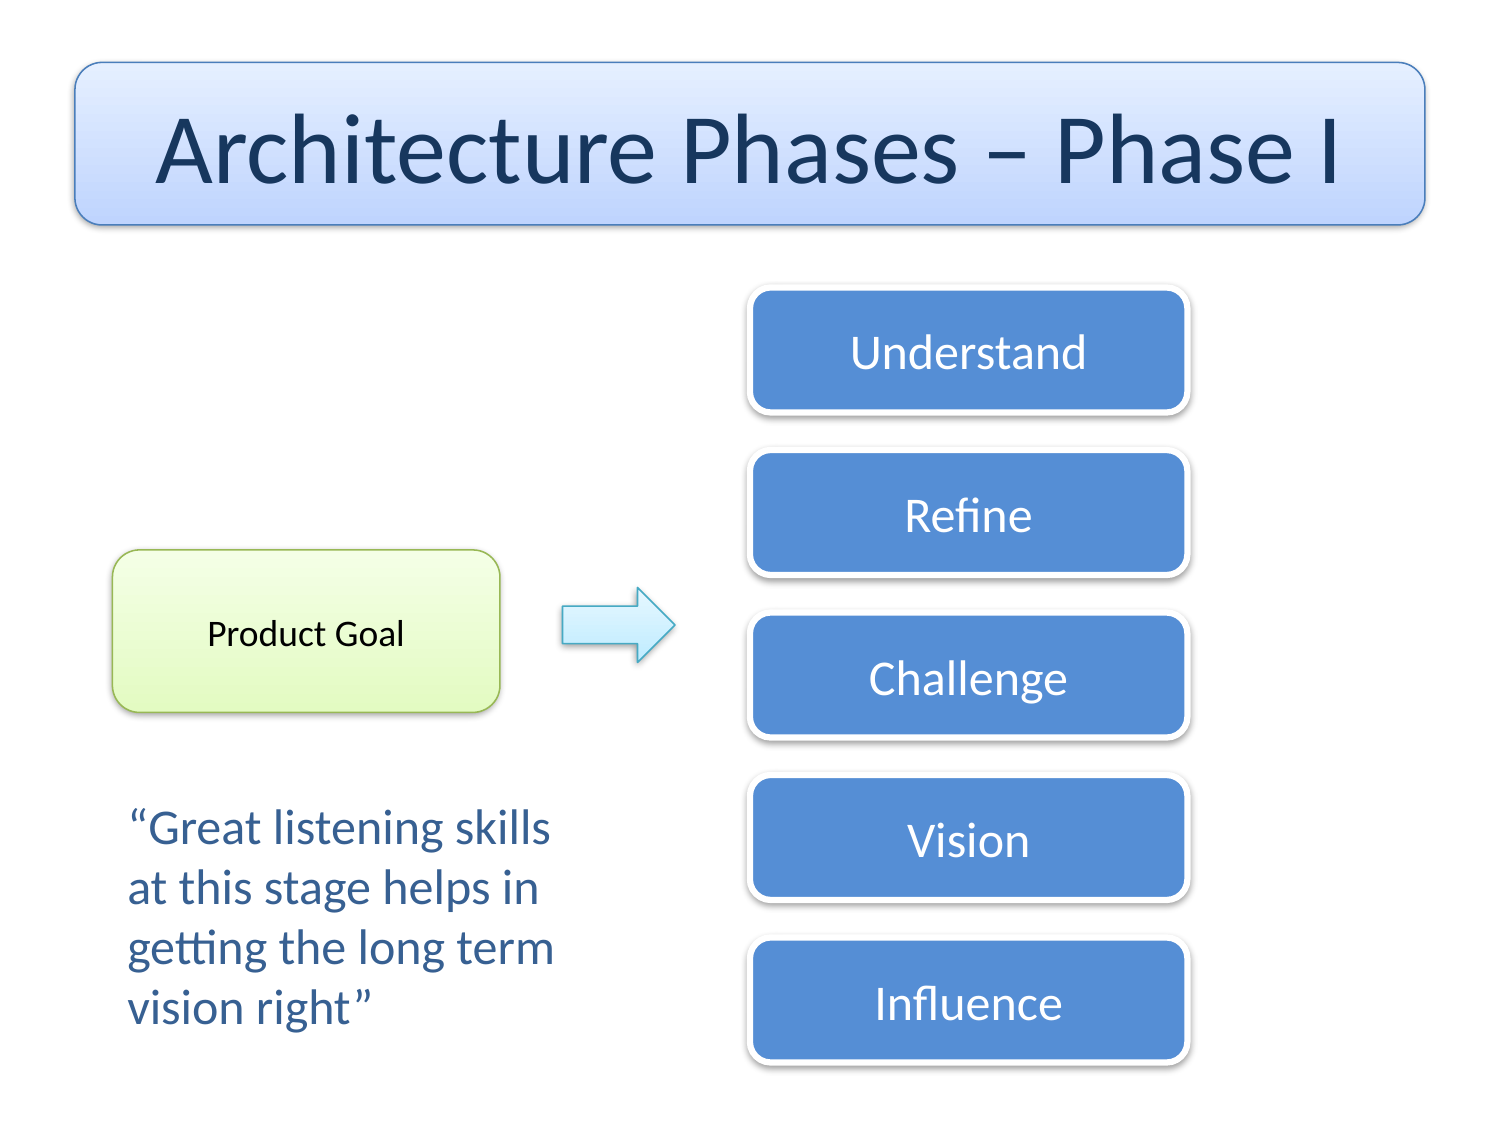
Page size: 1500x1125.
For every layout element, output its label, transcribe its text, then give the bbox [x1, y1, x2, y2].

text_box Product Goal [111, 549, 501, 714]
text_box Refine [746, 446, 1191, 579]
text_box Influence [746, 934, 1191, 1066]
text_box Architecture Phases – Phase I [74, 61, 1426, 226]
text_box “Great listening skills at this stage helps in getting the long term vision right” [112, 787, 613, 1043]
text_box Challenge [746, 609, 1191, 741]
text_box [561, 586, 676, 664]
text_box Understand [746, 284, 1191, 416]
text_box Vision [746, 771, 1191, 904]
